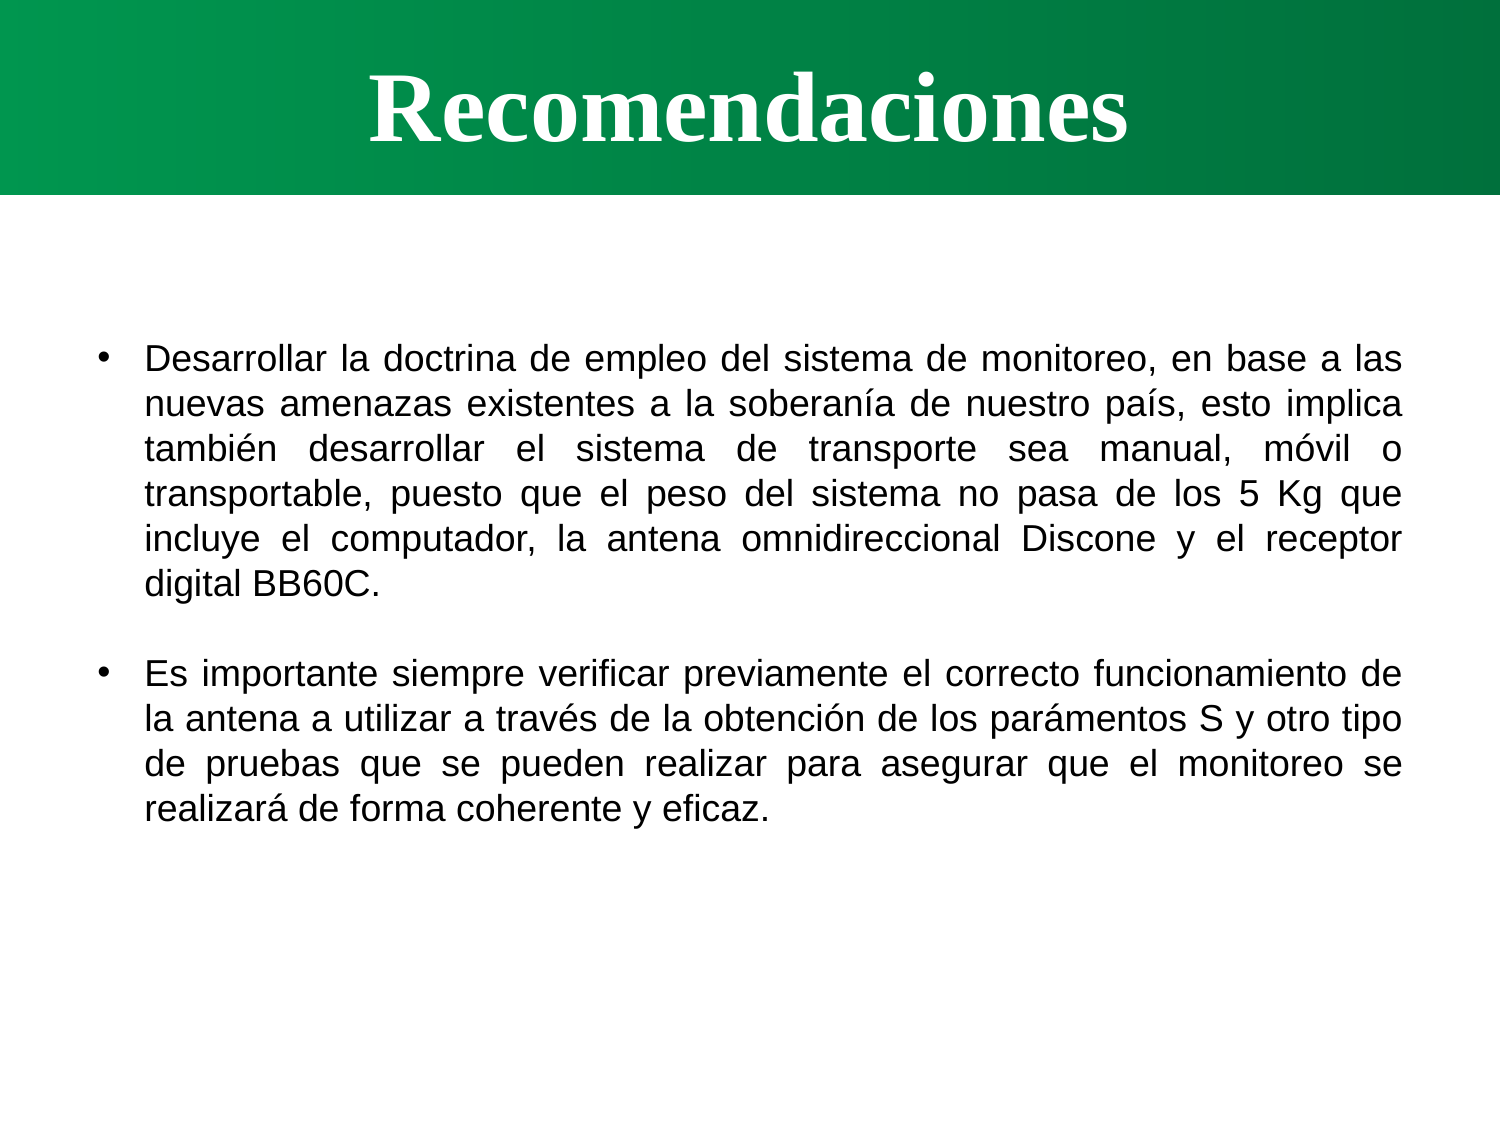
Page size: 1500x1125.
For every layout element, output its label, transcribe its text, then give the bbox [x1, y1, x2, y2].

text_box Desarrollar la doctrina de empleo del sistema de monitoreo, en base a las nuevas amenazas existentes a la soberanía de nuestro país, esto implica también desarrollar el sistema de transporte sea manual, móvil o transportable, puesto que el peso del sistema no pasa de los 5 Kg que incluye el computador, la antena omnidireccional Discone y el receptor digital BB60C. Es importante siempre verificar previamente el correcto funcionamiento de la antena a utilizar a través de la obtención de los parámentos S y otro tipo de pruebas que se pueden realizar para asegurar que el monitoreo se realizará de forma coherente y eficaz. [82, 326, 1418, 881]
text_box [0, 0, 1500, 195]
text_box Recomendaciones [354, 34, 1500, 170]
